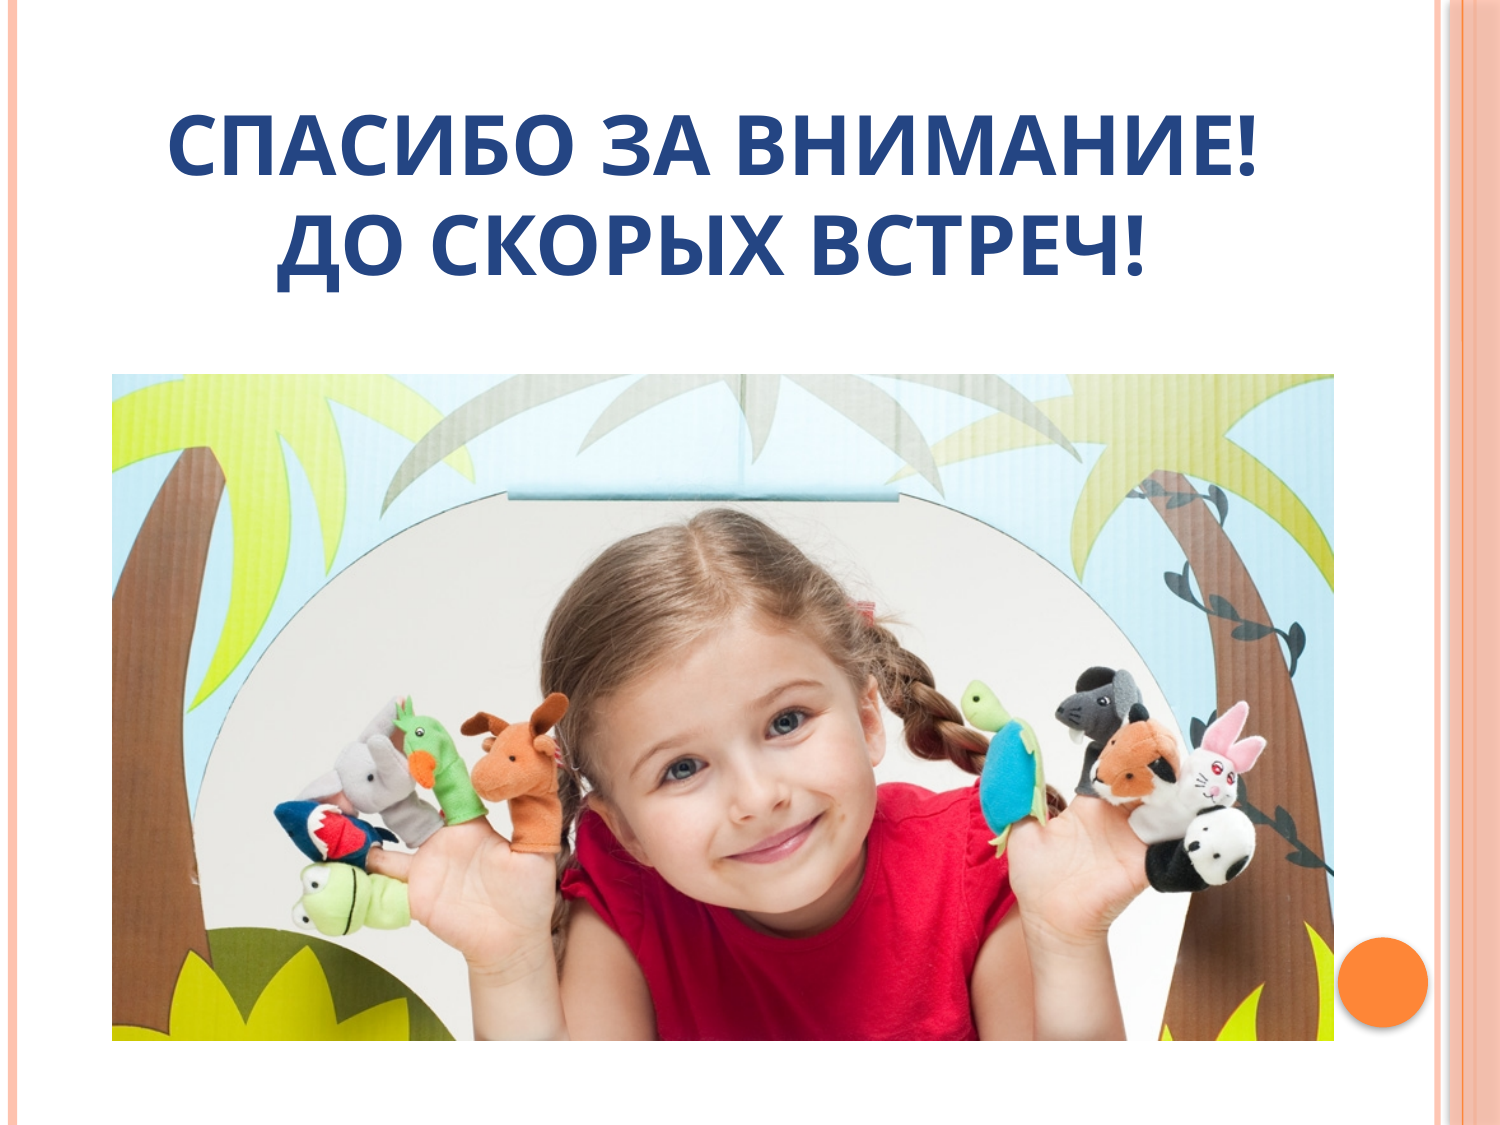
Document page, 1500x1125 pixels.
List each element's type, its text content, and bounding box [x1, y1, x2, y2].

title Спасибо за внимание! До скорых встреч! [137, 112, 1288, 300]
picture [111, 374, 1335, 1041]
